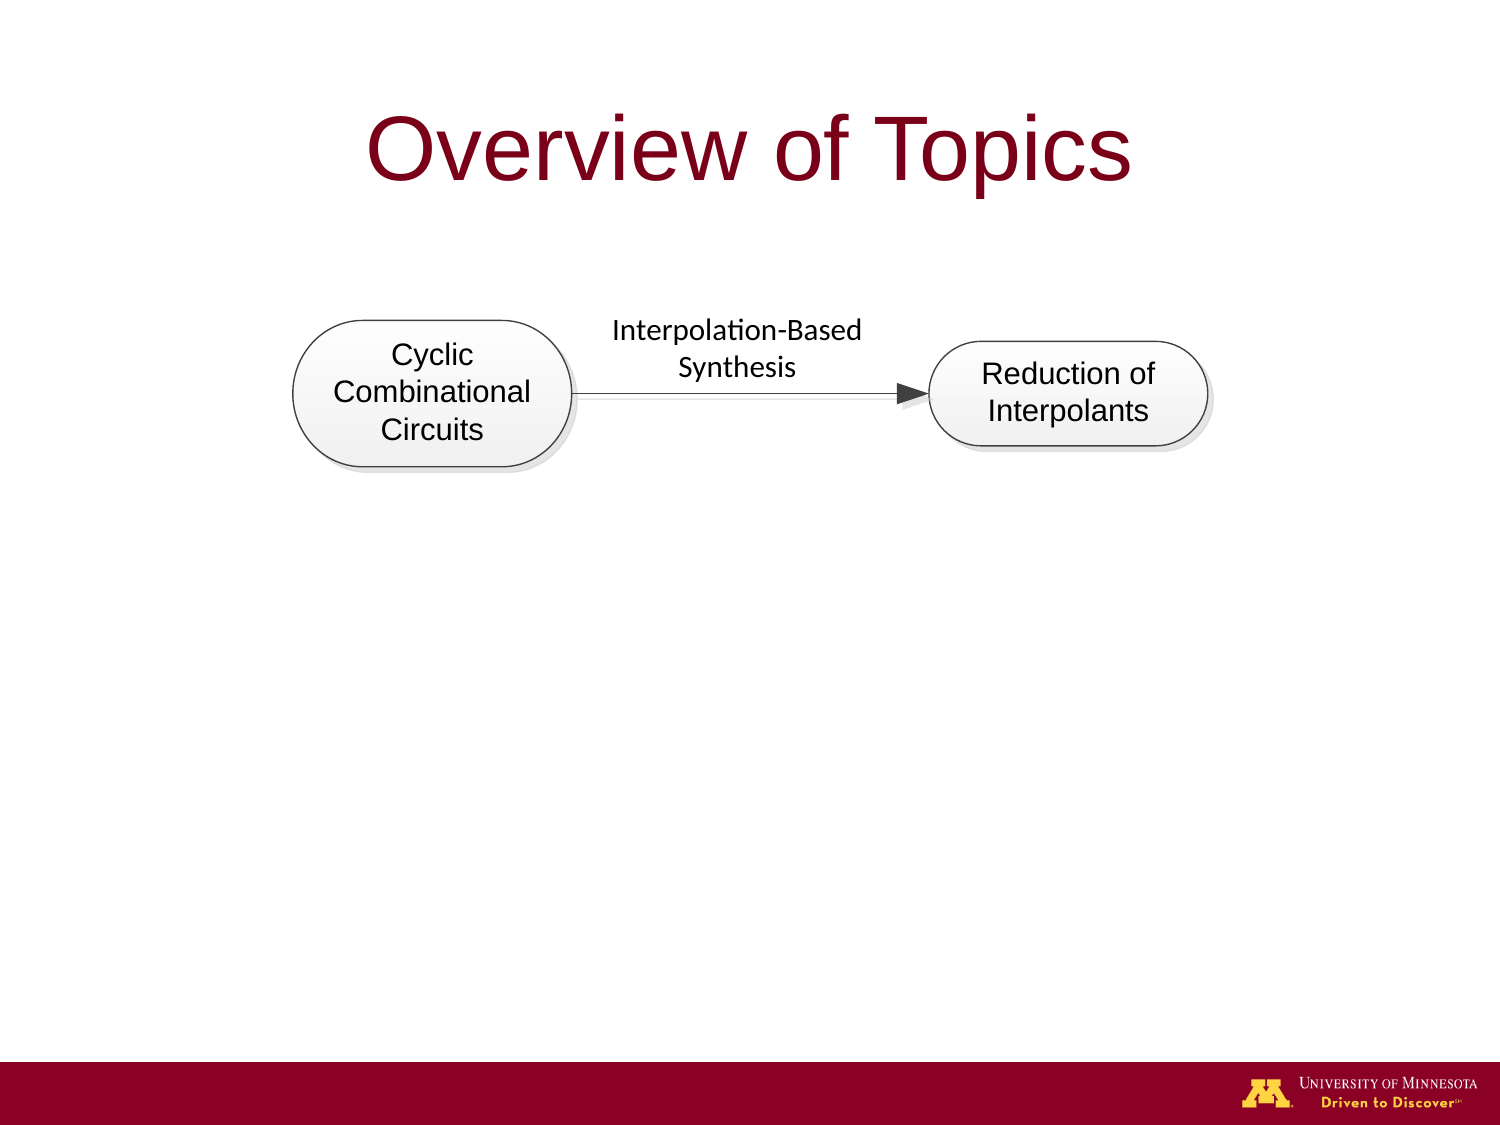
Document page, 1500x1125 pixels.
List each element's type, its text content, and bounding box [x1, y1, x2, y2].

picture [0, 1062, 1500, 1125]
title Overview of Topics [112, 49, 1388, 238]
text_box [287, 274, 1219, 876]
